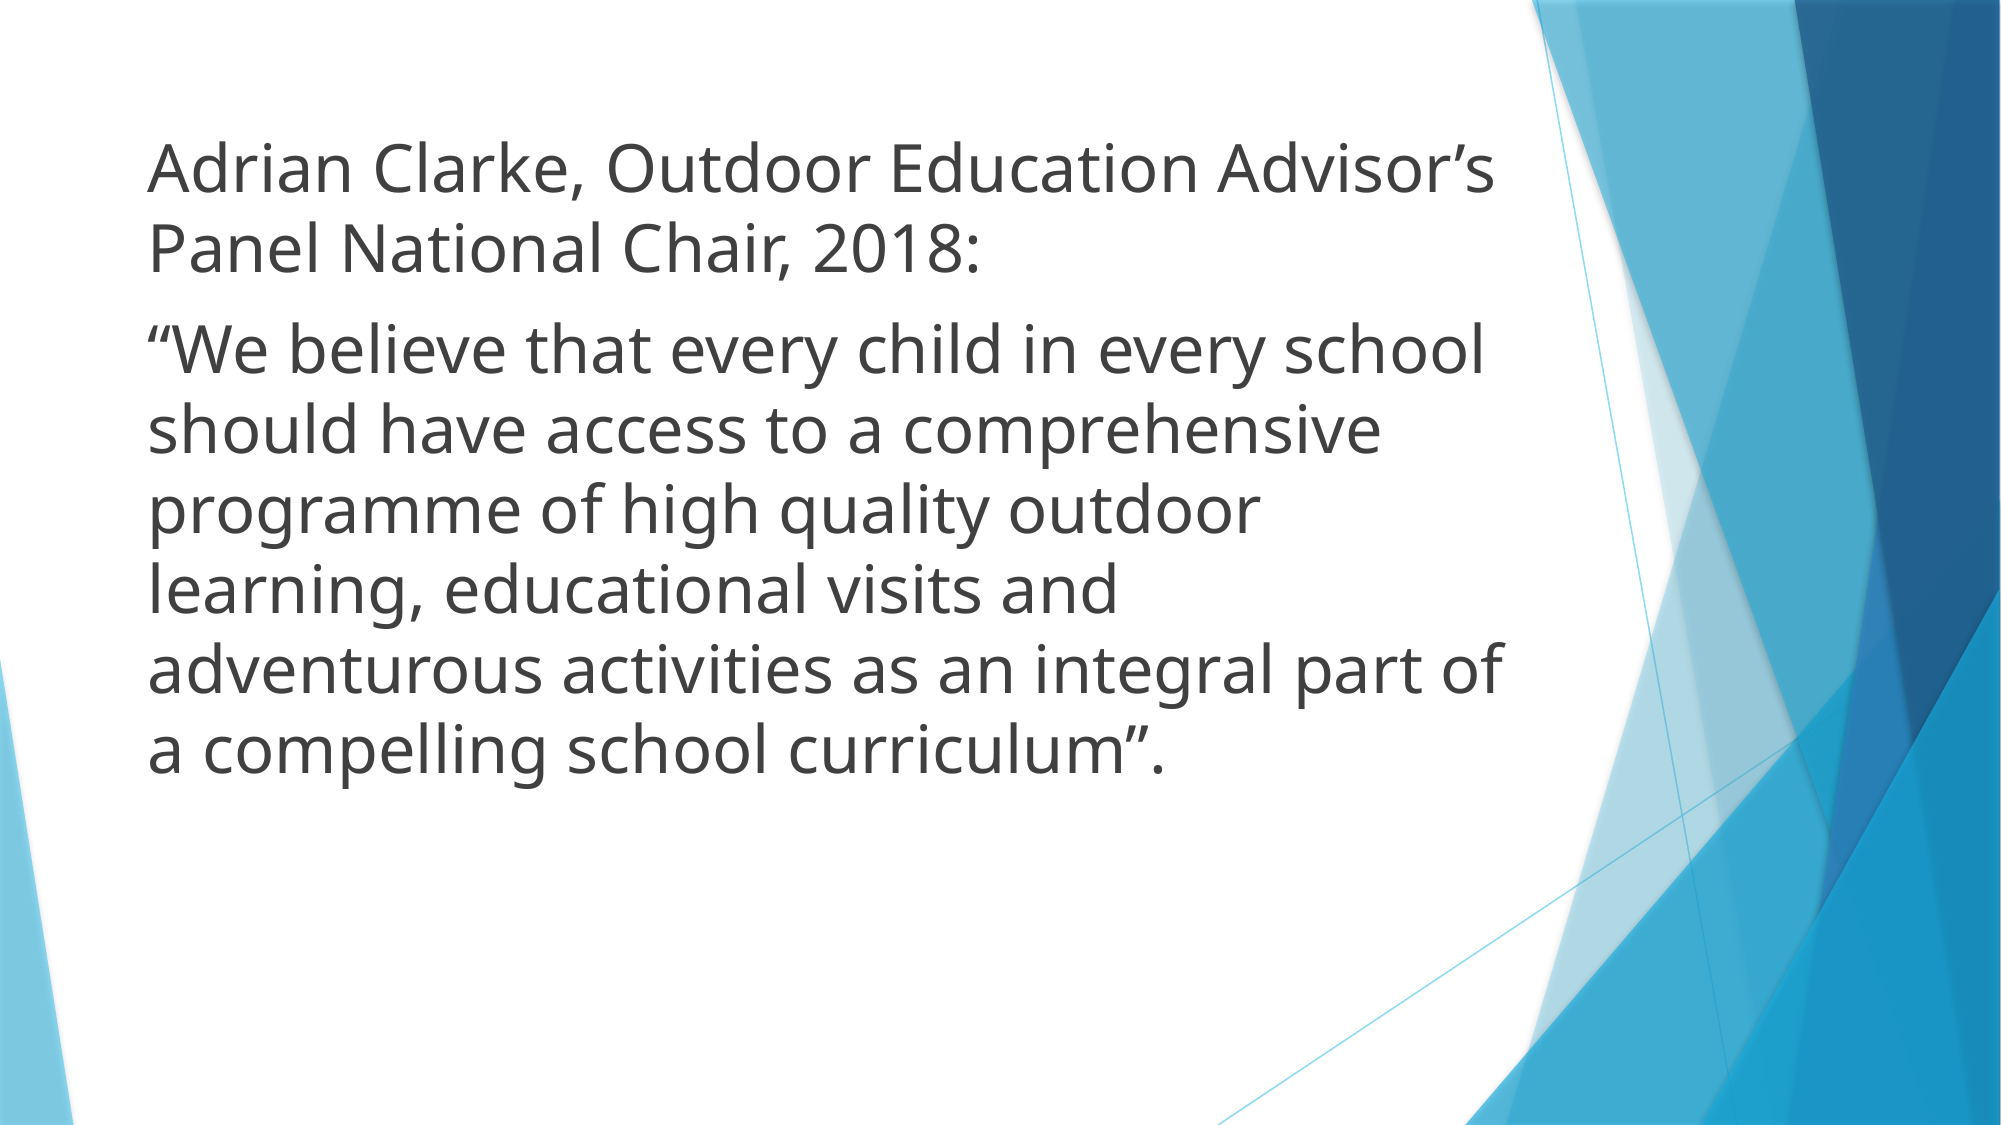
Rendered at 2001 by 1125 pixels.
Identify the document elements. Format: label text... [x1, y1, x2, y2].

list Adrian Clarke, Outdoor Education Advisor’s Panel National Chair, 2018: “We believe that every child in every school should have access to a comprehensive programme of high quality outdoor learning, educational visits and adventurous activities as an integral part of a compelling school curriculum”. [132, 117, 1522, 992]
